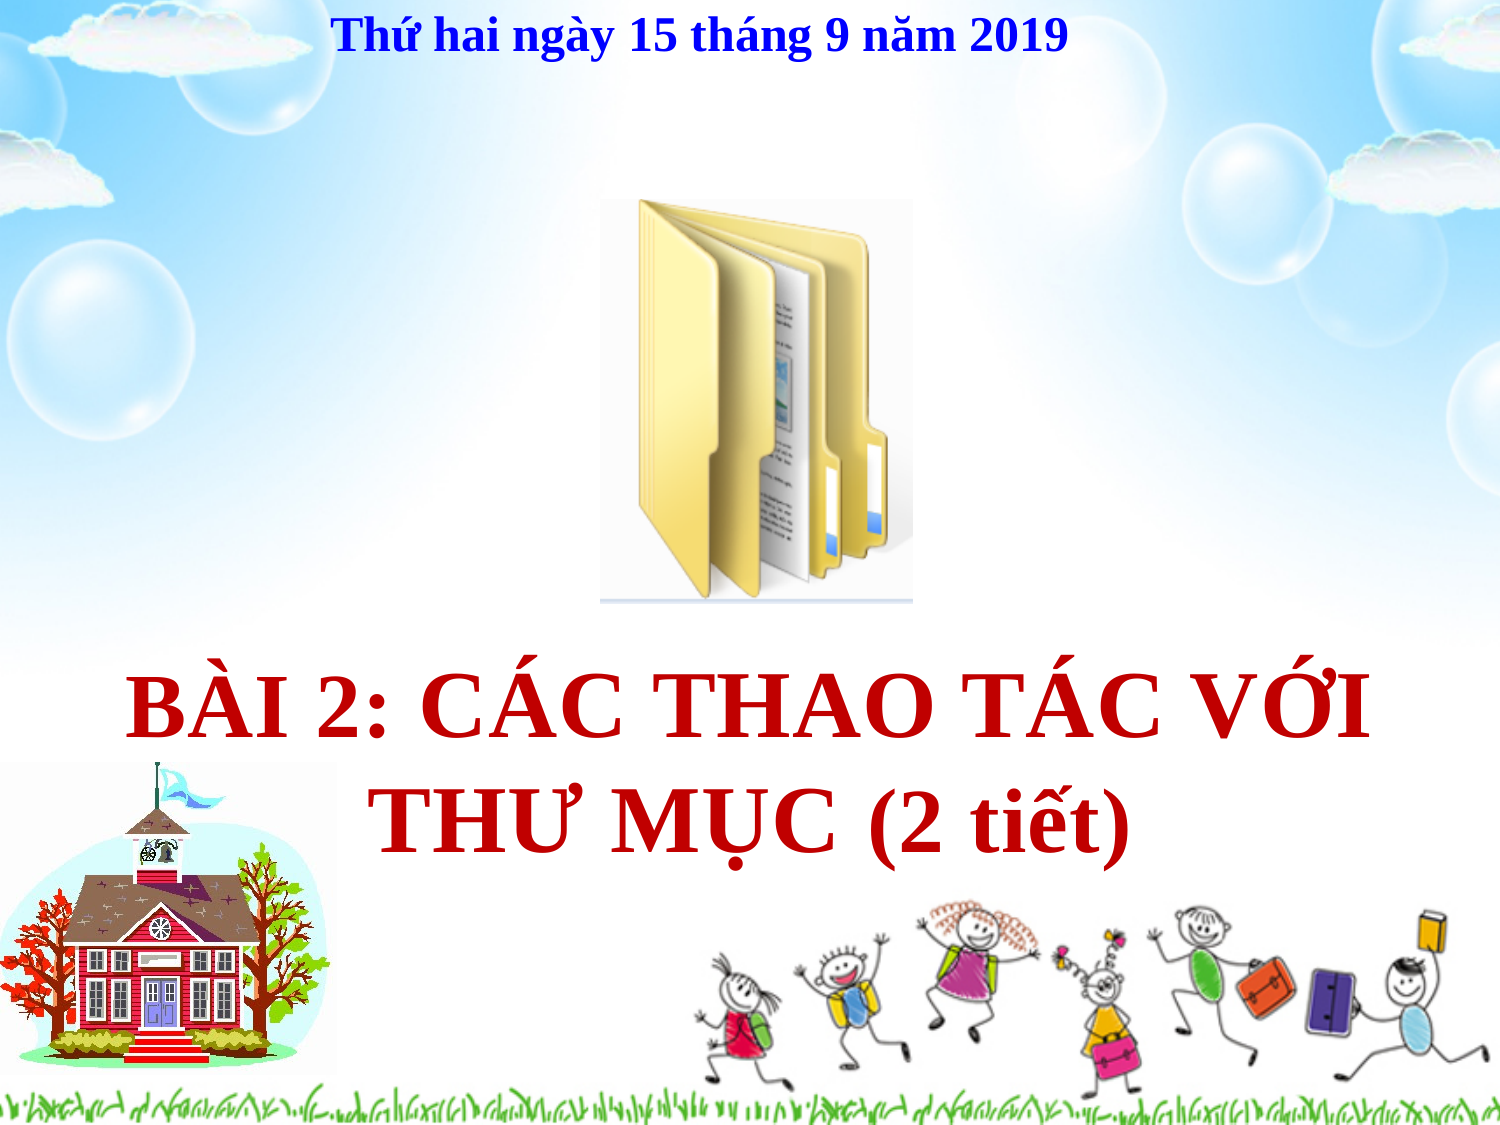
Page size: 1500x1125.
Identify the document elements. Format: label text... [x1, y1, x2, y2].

picture [0, 0, 1500, 604]
text_box Thứ hai ngày 15 tháng 9 năm 2019 [199, 0, 1238, 63]
text_box [324, 0, 1463, 113]
picture [0, 762, 1500, 1125]
title BÀI 2: CÁC THAO TÁC VỚI THƯ MỤC (2 tiết) [0, 575, 1500, 938]
